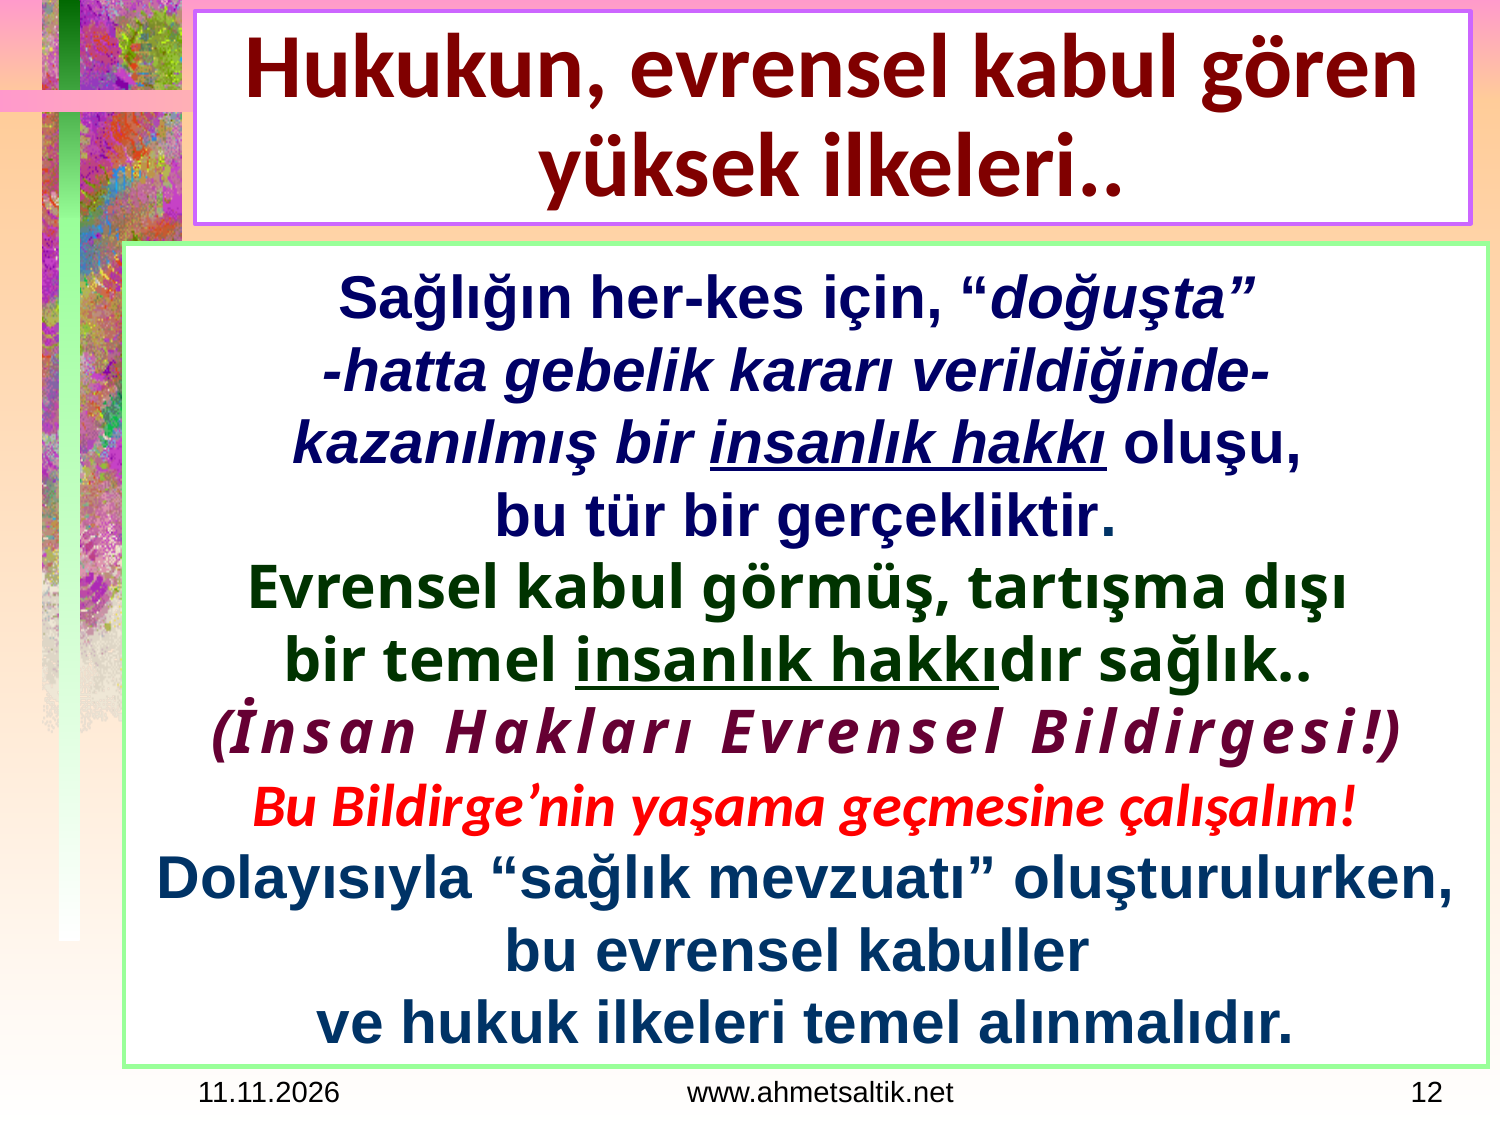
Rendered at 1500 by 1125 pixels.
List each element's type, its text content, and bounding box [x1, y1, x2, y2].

picture [42, 0, 59, 90]
text_box Hukukun, evrensel kabul gören yüksek ilkeleri.. [193, 9, 1473, 226]
picture [80, 111, 182, 821]
list Sağlığın her-kes için, “doğuşta” -hatta gebelik kararı verildiğinde- kazanılmış bir insanlık hakkı oluşu, bu tür bir gerçekliktir. Evrensel kabul görmüş, tartışma dışı bir temel insanlık hakkıdır sağlık.. (İnsan Hakları Evrensel Bildirgesi!) Bu Bildirge’nin yaşama geçmesine çalışalım! Dolayısıyla “sağlık mevzuatı” oluşturulurken, bu evrensel kabuller ve hukuk ilkeleri temel alınmalıdır. [122, 241, 1490, 1069]
picture [80, 0, 182, 90]
picture [42, 111, 59, 821]
slide_number 12 [1145, 1066, 1459, 1125]
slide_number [182, 1066, 496, 1125]
footer www.ahmetsaltik.net [582, 1066, 1059, 1125]
